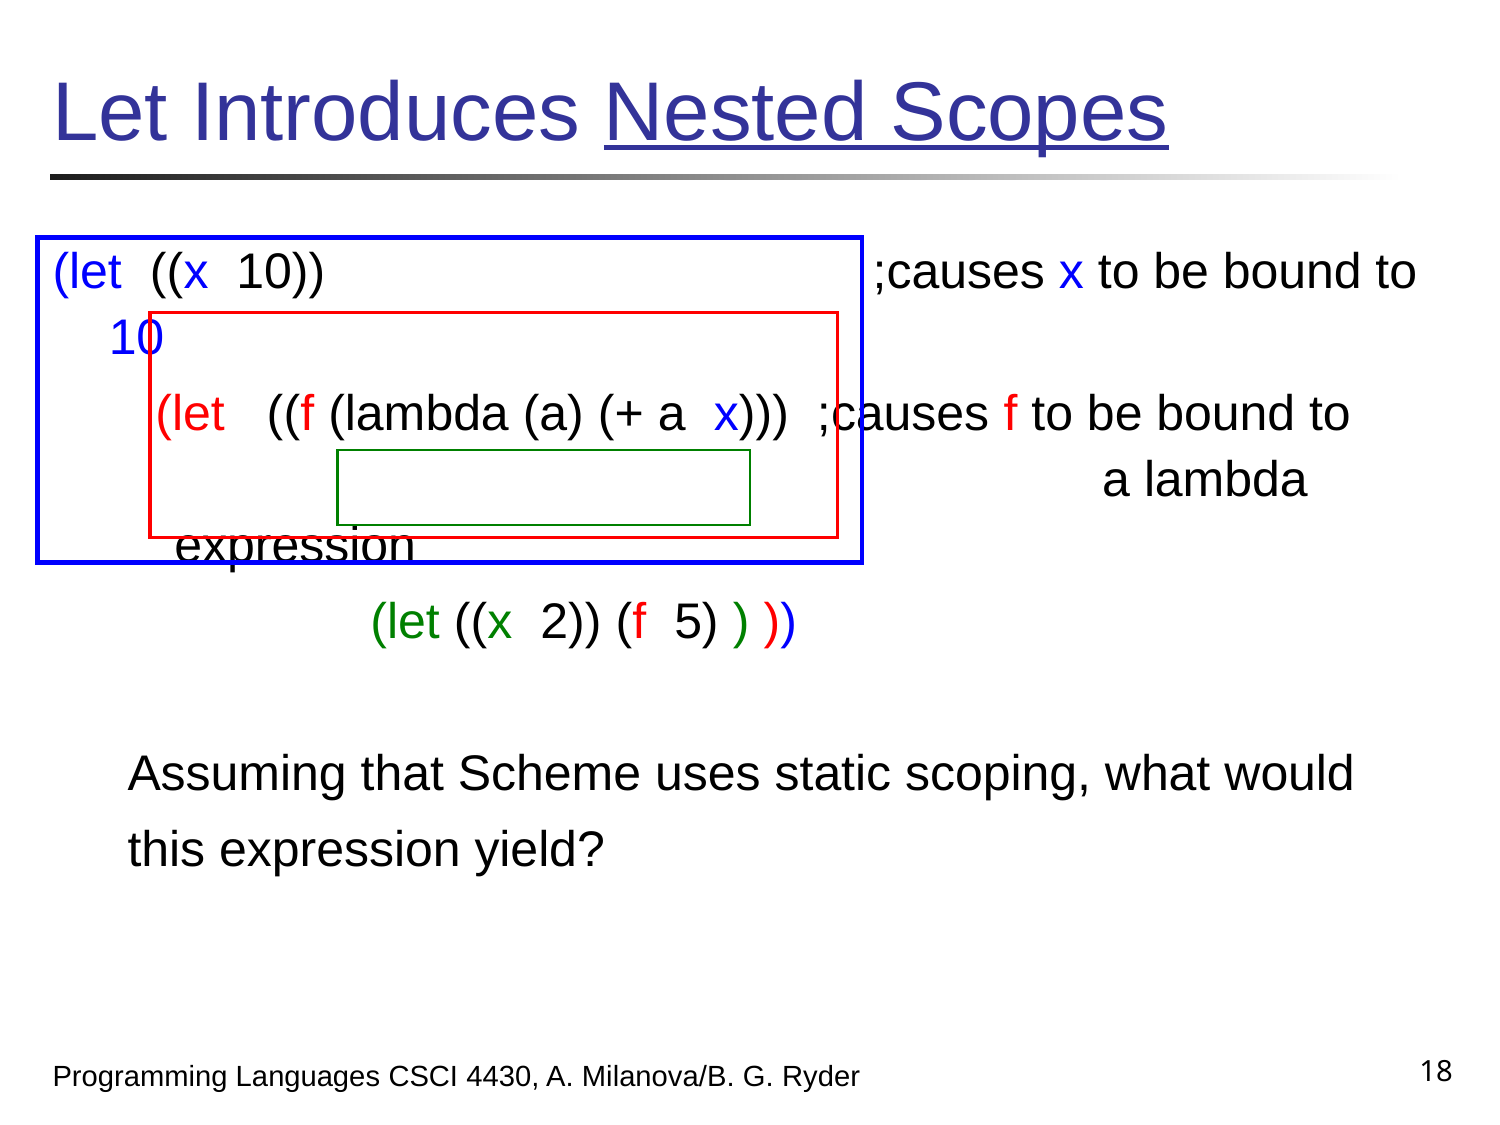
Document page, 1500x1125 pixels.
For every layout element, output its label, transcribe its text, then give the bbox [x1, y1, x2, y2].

slide_number 18 [1154, 1023, 1468, 1100]
text_box [337, 449, 750, 525]
text_box [149, 312, 838, 538]
text_box [37, 237, 863, 563]
footer Programming Languages CSCI 4430, A. Milanova/B. G. Ryder [37, 1024, 888, 1101]
title Let Introduces Nested Scopes [37, 0, 1466, 165]
list (let ((x 10)) ;causes x to be bound to 10 (let ((f (lambda (a) (+ a x))) ;causes f to be bound to a lambda expression (let ((x 2)) (f 5) ) )) Assuming that Scheme uses static scoping, what would this expression yield? [37, 224, 1500, 1013]
